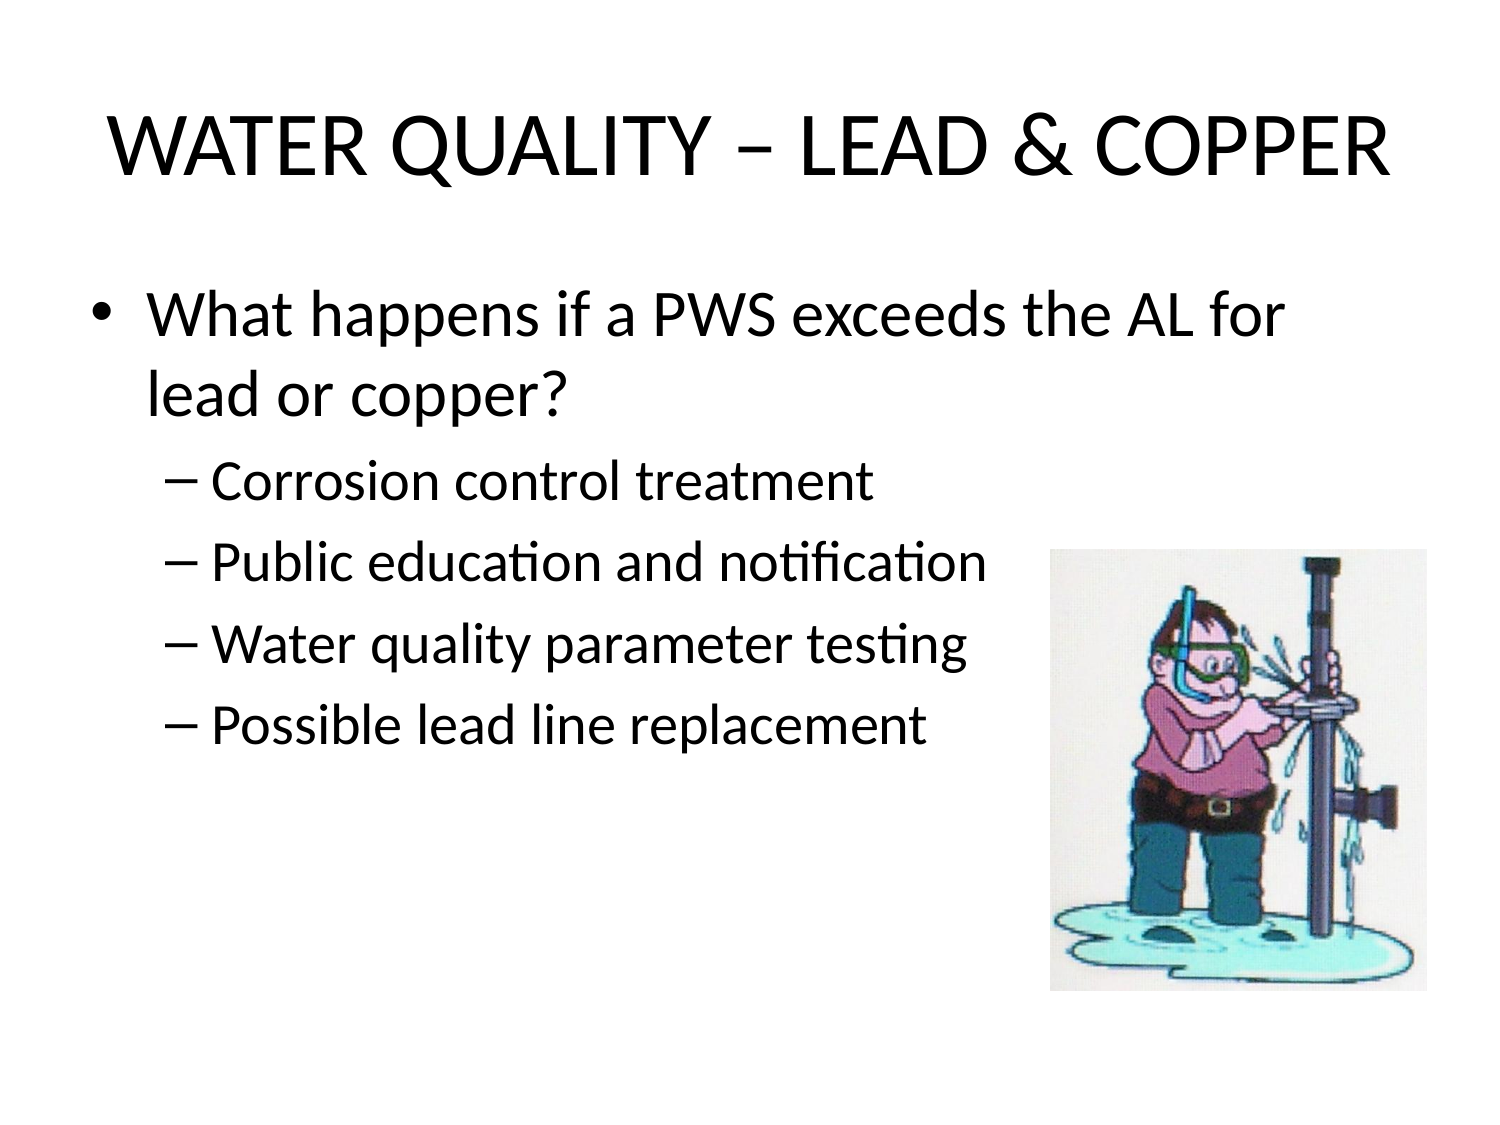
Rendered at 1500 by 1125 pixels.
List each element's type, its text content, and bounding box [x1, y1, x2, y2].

list What happens if a PWS exceeds the AL for lead or copper? Corrosion control treatment Public education and notification Water quality parameter testing Possible lead line replacement [75, 262, 1425, 1005]
picture [1049, 549, 1427, 992]
title WATER QUALITY – LEAD & COPPER [75, 45, 1425, 233]
